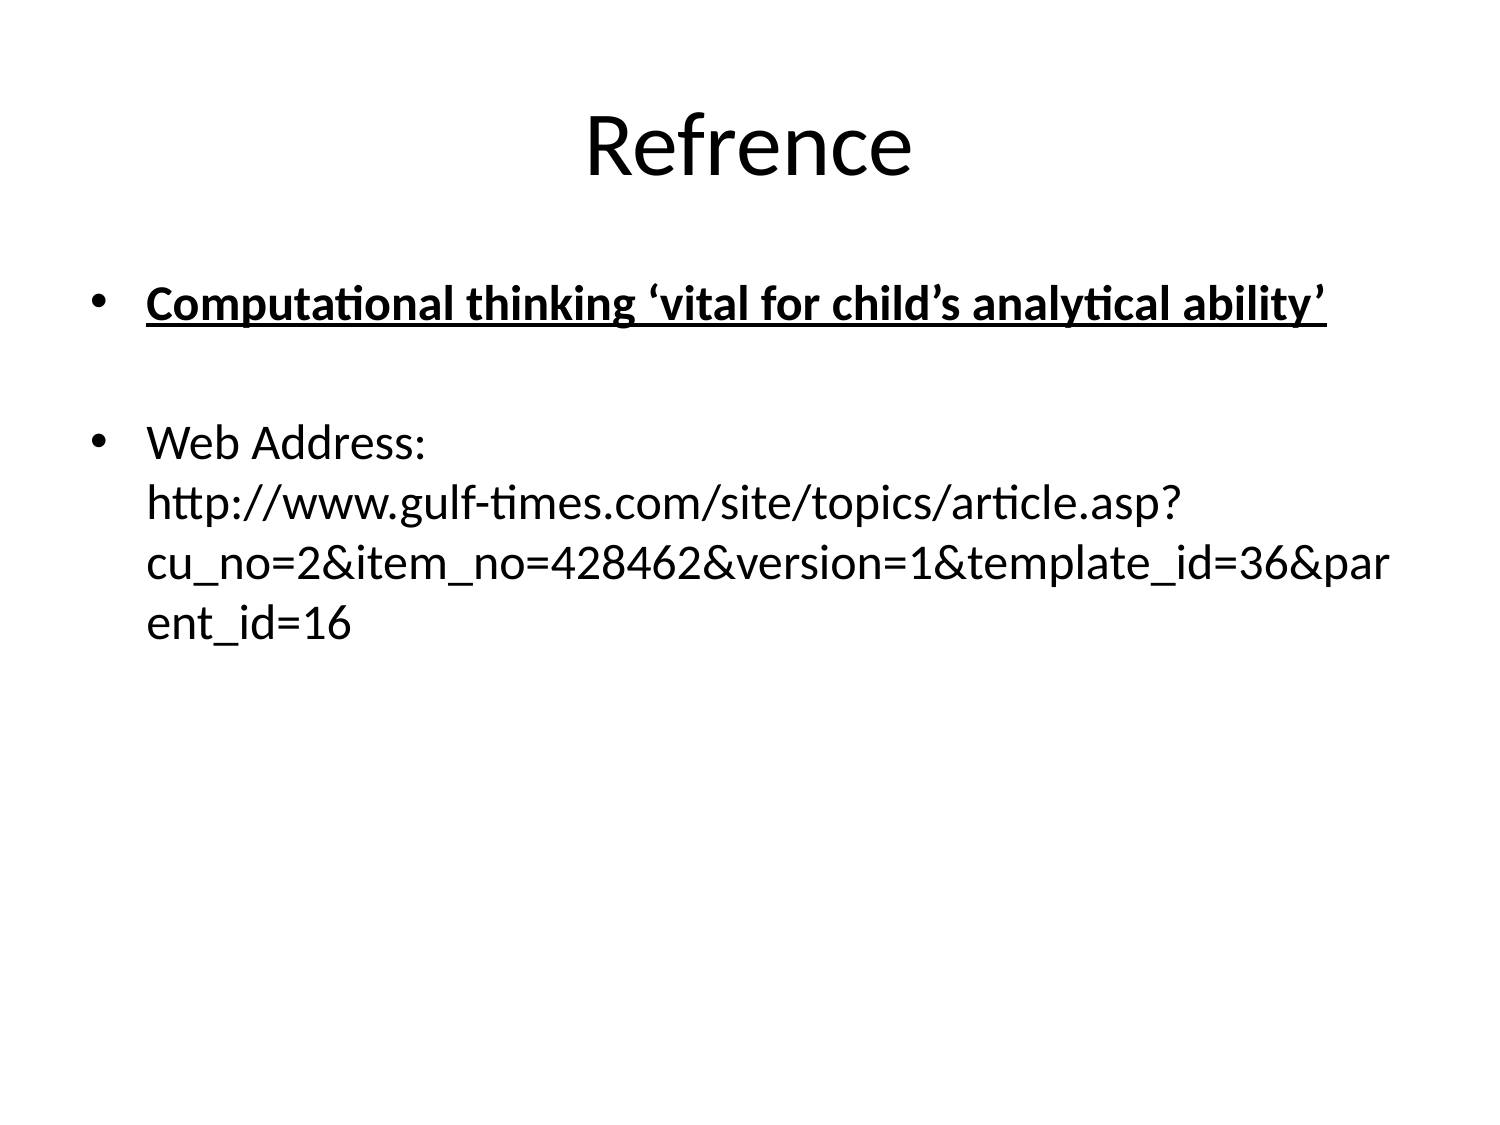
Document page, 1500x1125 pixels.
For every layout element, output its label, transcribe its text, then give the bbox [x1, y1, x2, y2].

title Refrence [75, 45, 1425, 233]
list Computational thinking ‘vital for child’s analytical ability’ Web Address: http://www.gulf-times.com/site/topics/article.asp?cu_no=2&item_no=428462&version=1&template_id=36&parent_id=16 [75, 262, 1425, 1005]
